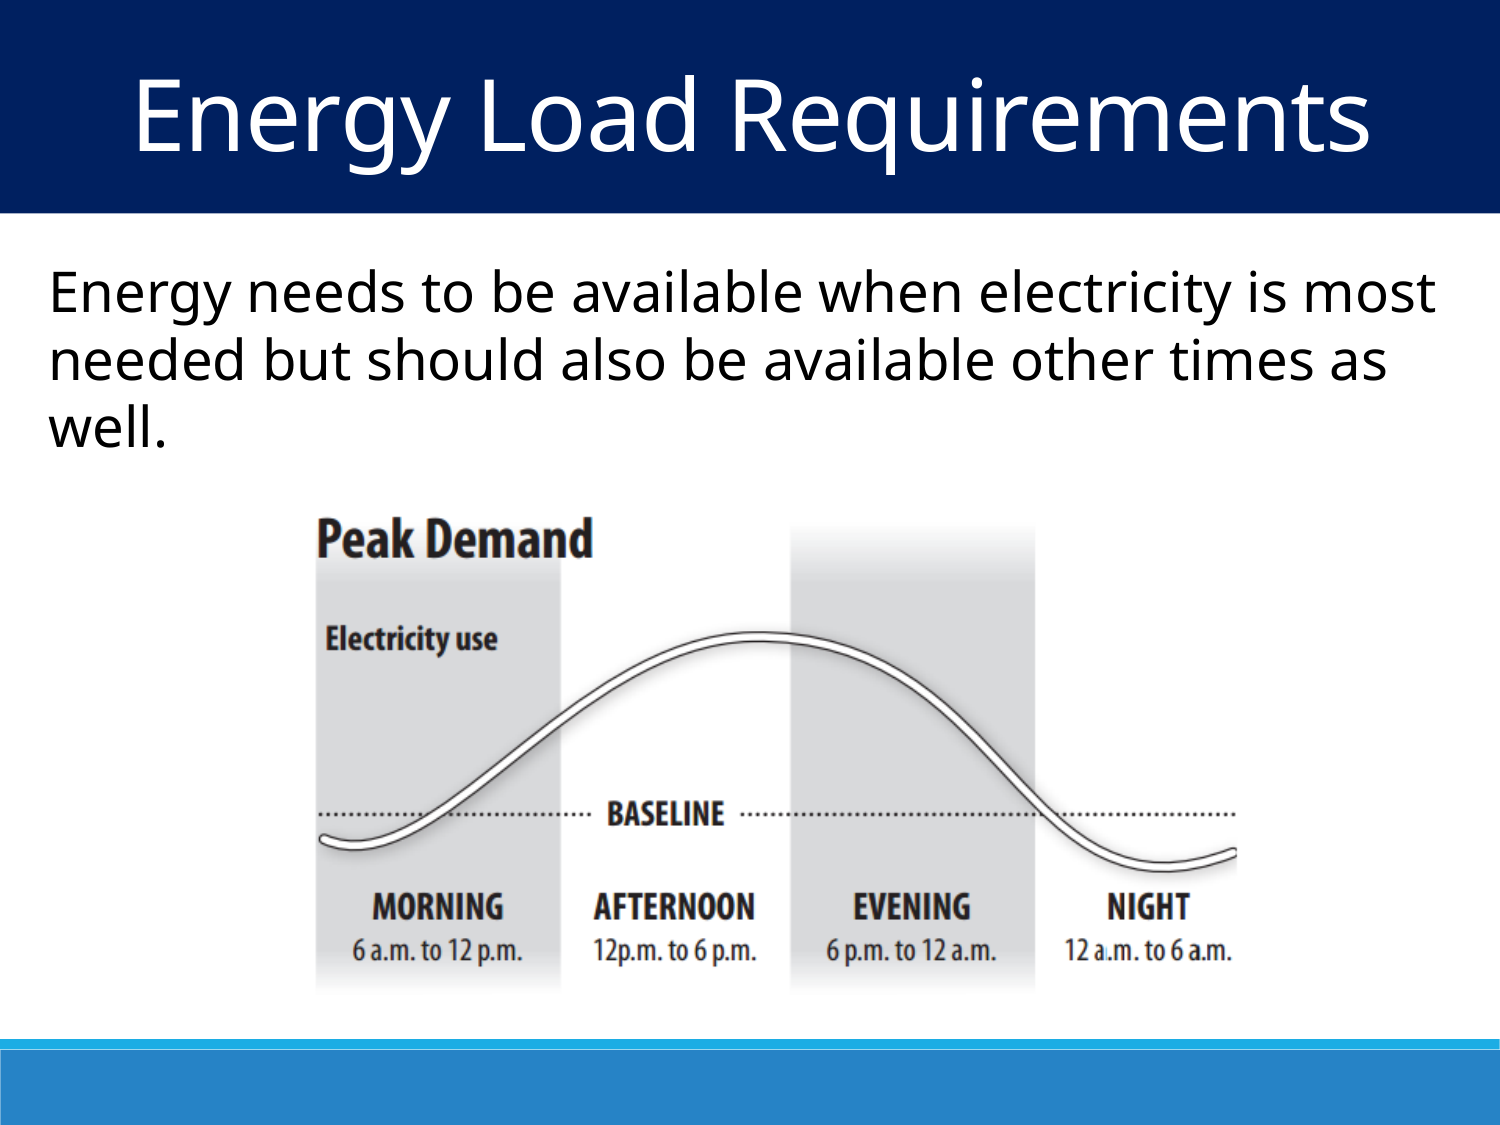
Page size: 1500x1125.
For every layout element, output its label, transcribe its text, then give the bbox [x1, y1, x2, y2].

text_box Energy needs to be available when electricity is most needed but should also be available other times as well. [33, 249, 1455, 467]
text_box [0, 0, 1500, 215]
text_box Energy Load Requirements [4, 62, 1500, 189]
picture [304, 499, 1246, 995]
